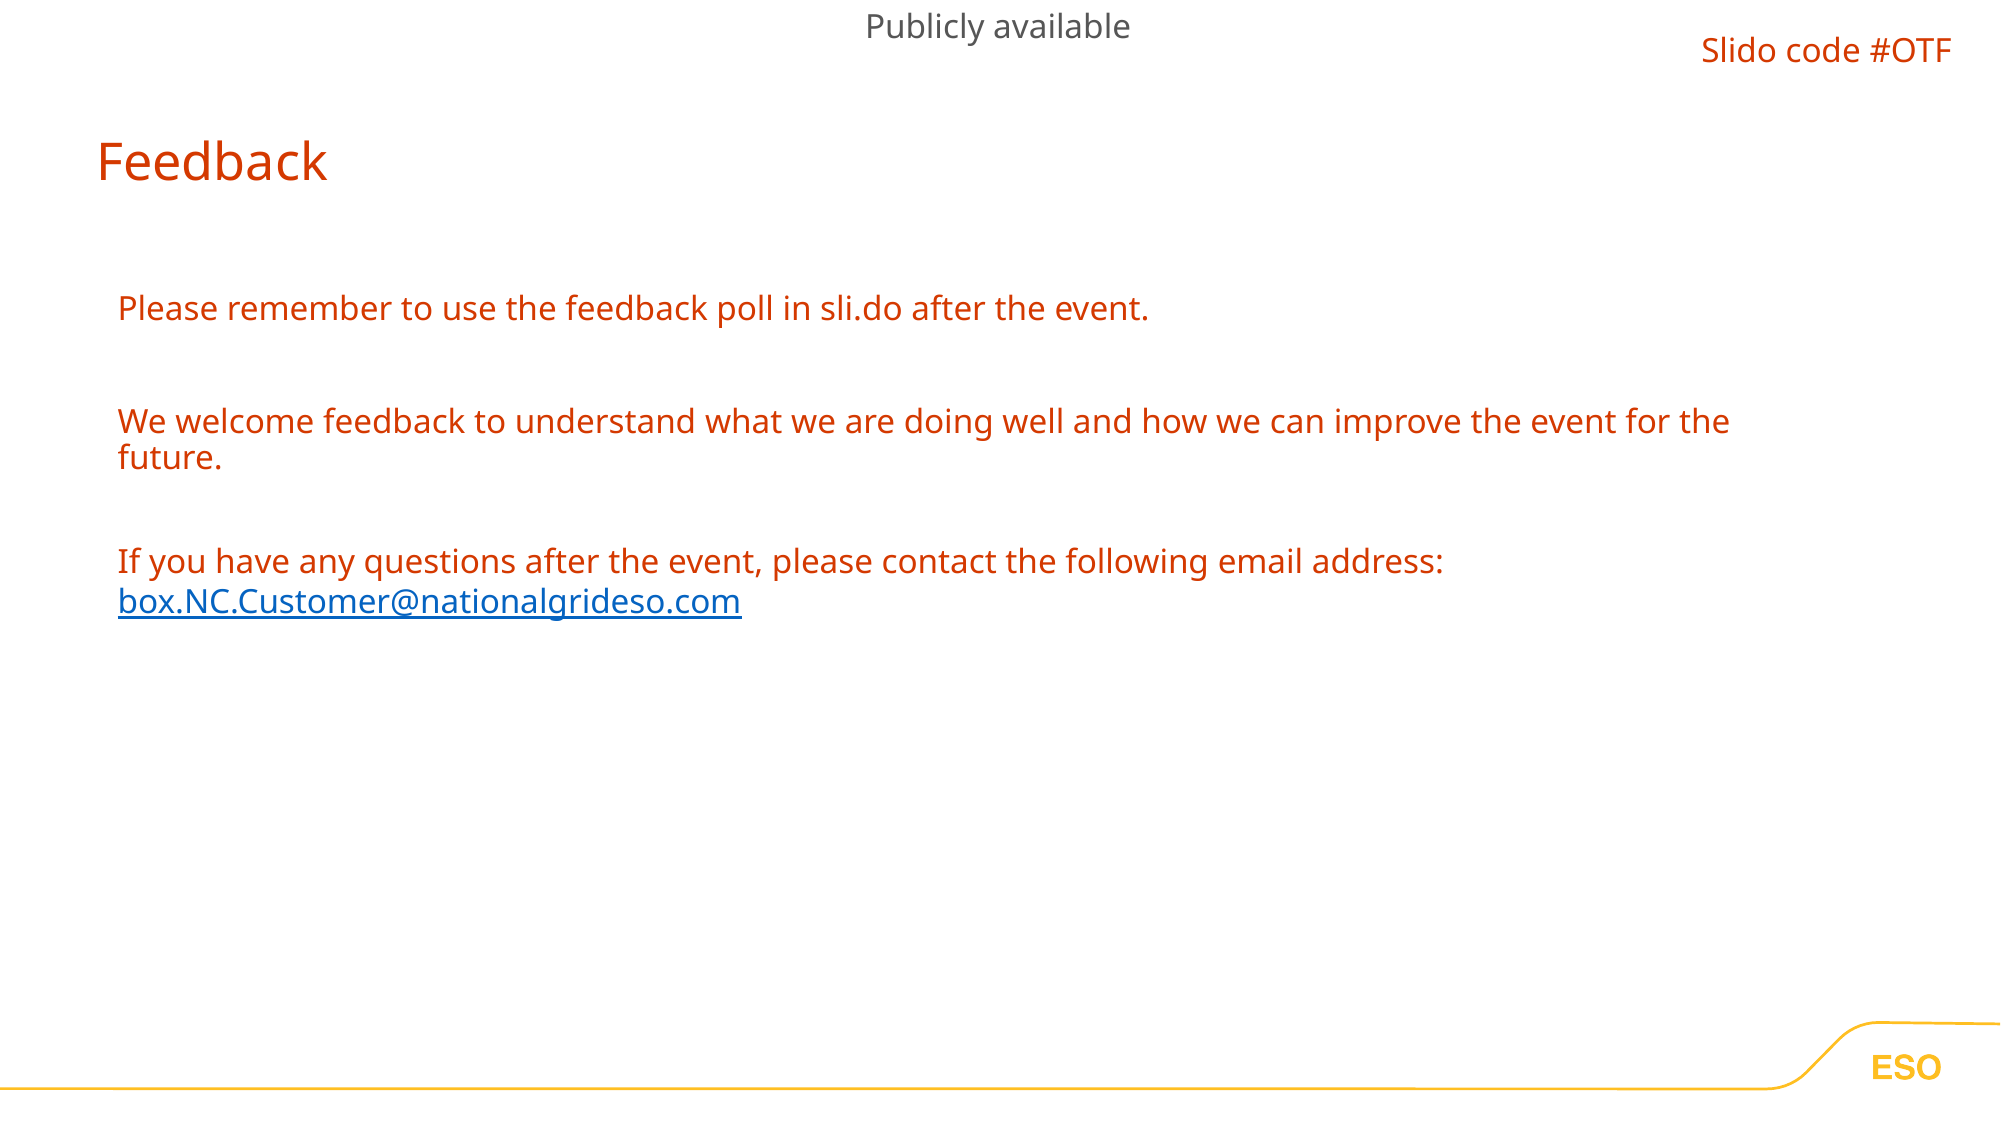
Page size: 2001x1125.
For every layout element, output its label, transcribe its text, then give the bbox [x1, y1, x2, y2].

text_box Slido code #OTF [1686, 26, 1979, 80]
list Please remember to use the feedback poll in sli.do after the event. We welcome feedback to understand what we are doing well and how we can improve the event for the future. If you have any questions after the event, please contact the following email address: box.NC.Customer@nationalgrideso.com [102, 283, 1834, 810]
title Feedback [81, 127, 1378, 233]
text_box Publicly available [724, 0, 1272, 53]
picture [1873, 1054, 1941, 1080]
